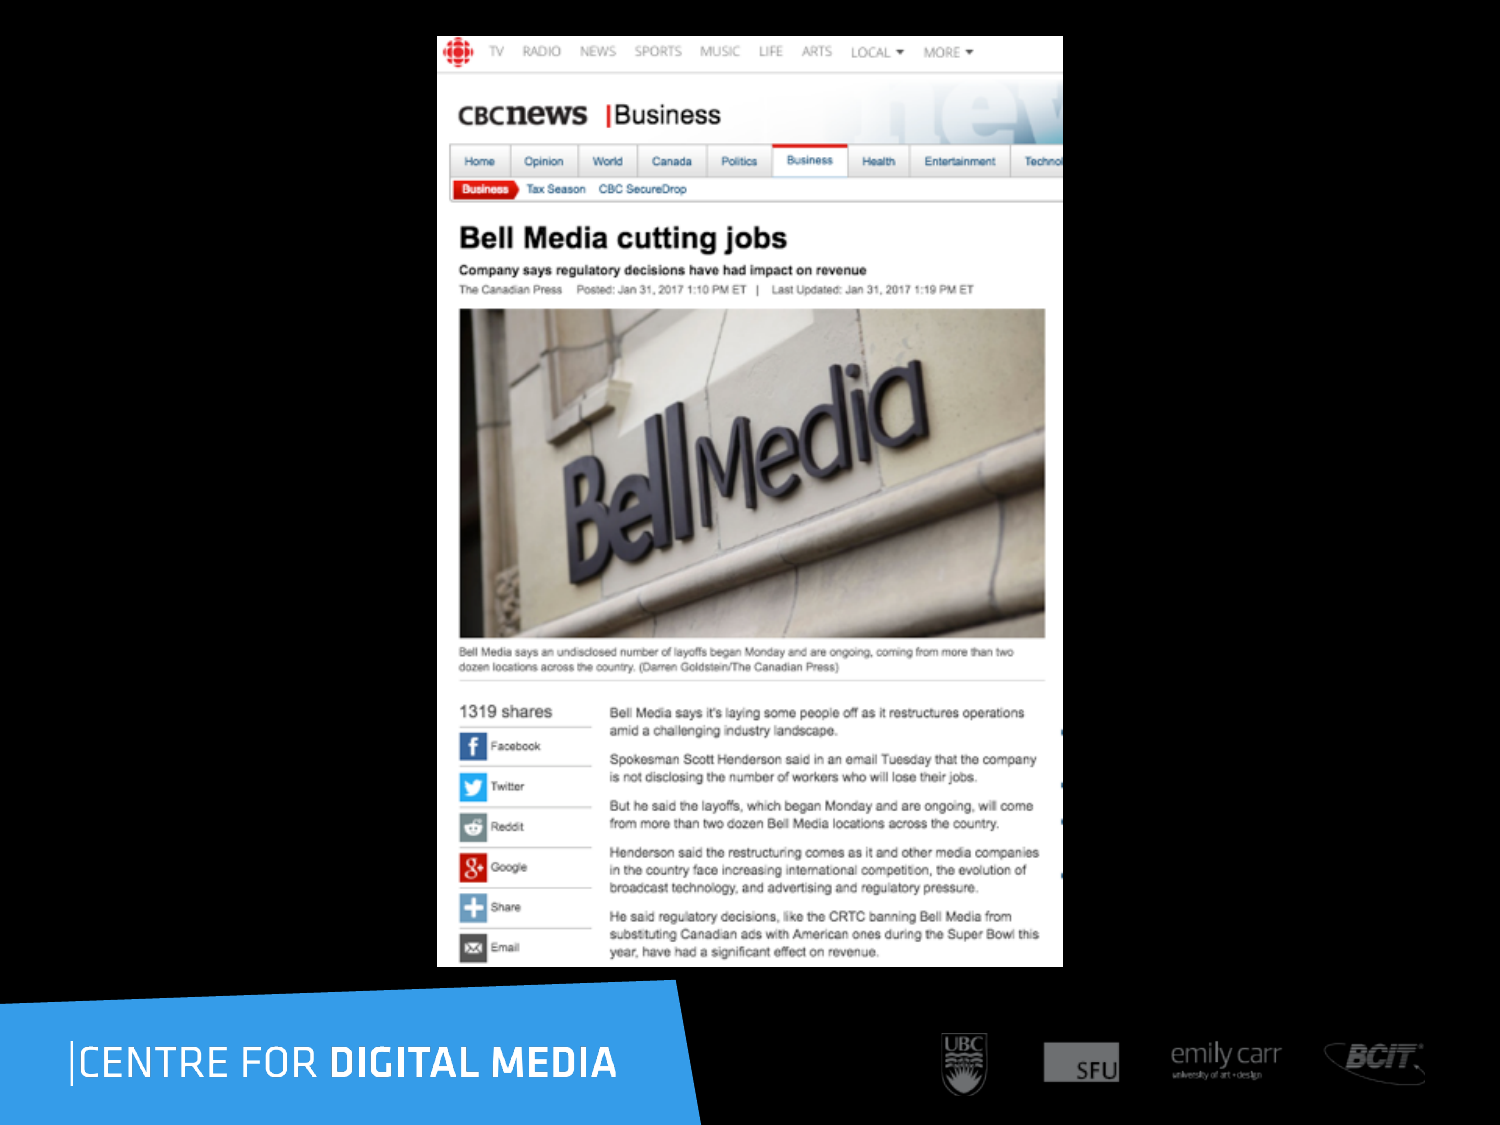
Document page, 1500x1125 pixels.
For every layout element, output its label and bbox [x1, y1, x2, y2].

list [435, 35, 1067, 967]
